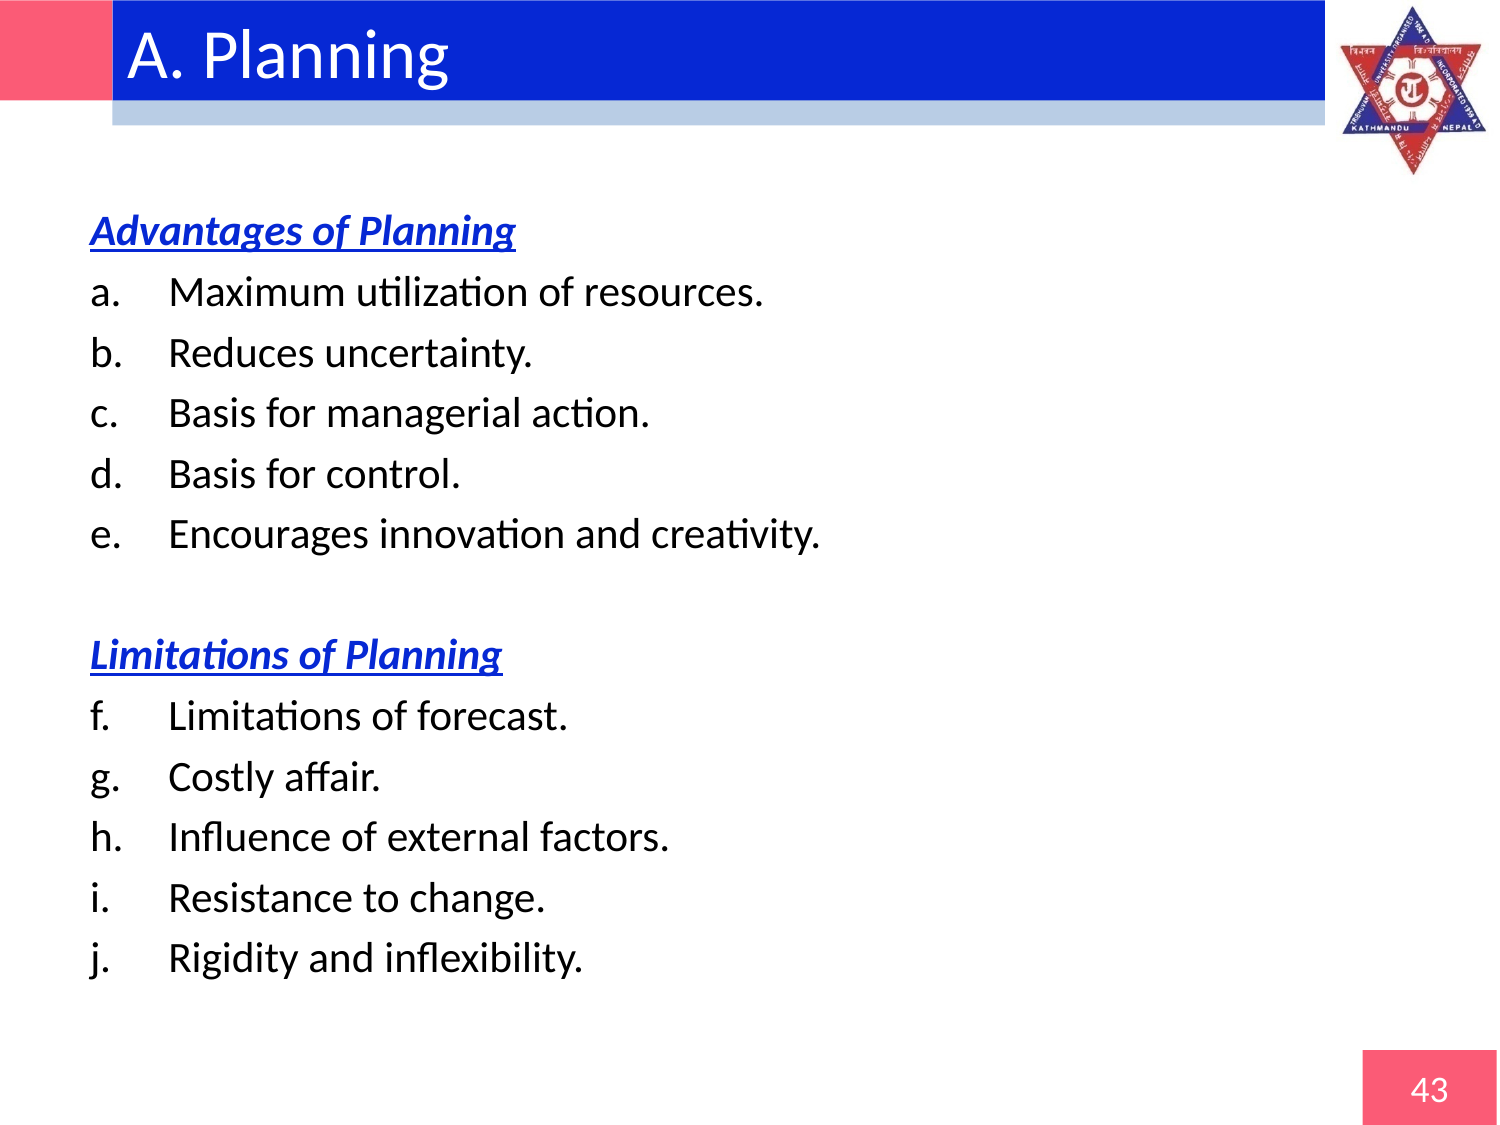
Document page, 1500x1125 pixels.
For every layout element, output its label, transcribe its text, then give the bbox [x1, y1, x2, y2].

slide_number 43 [1362, 1050, 1497, 1125]
list Advantages of Planning Maximum utilization of resources. Reduces uncertainty. Basis for managerial action. Basis for control. Encourages innovation and creativity. Limitations of Planning Limitations of forecast. Costly affair. Influence of external factors. Resistance to change. Rigidity and inflexibility. [75, 195, 1425, 1000]
title A. Planning [112, 0, 1322, 101]
picture [1324, 0, 1500, 188]
